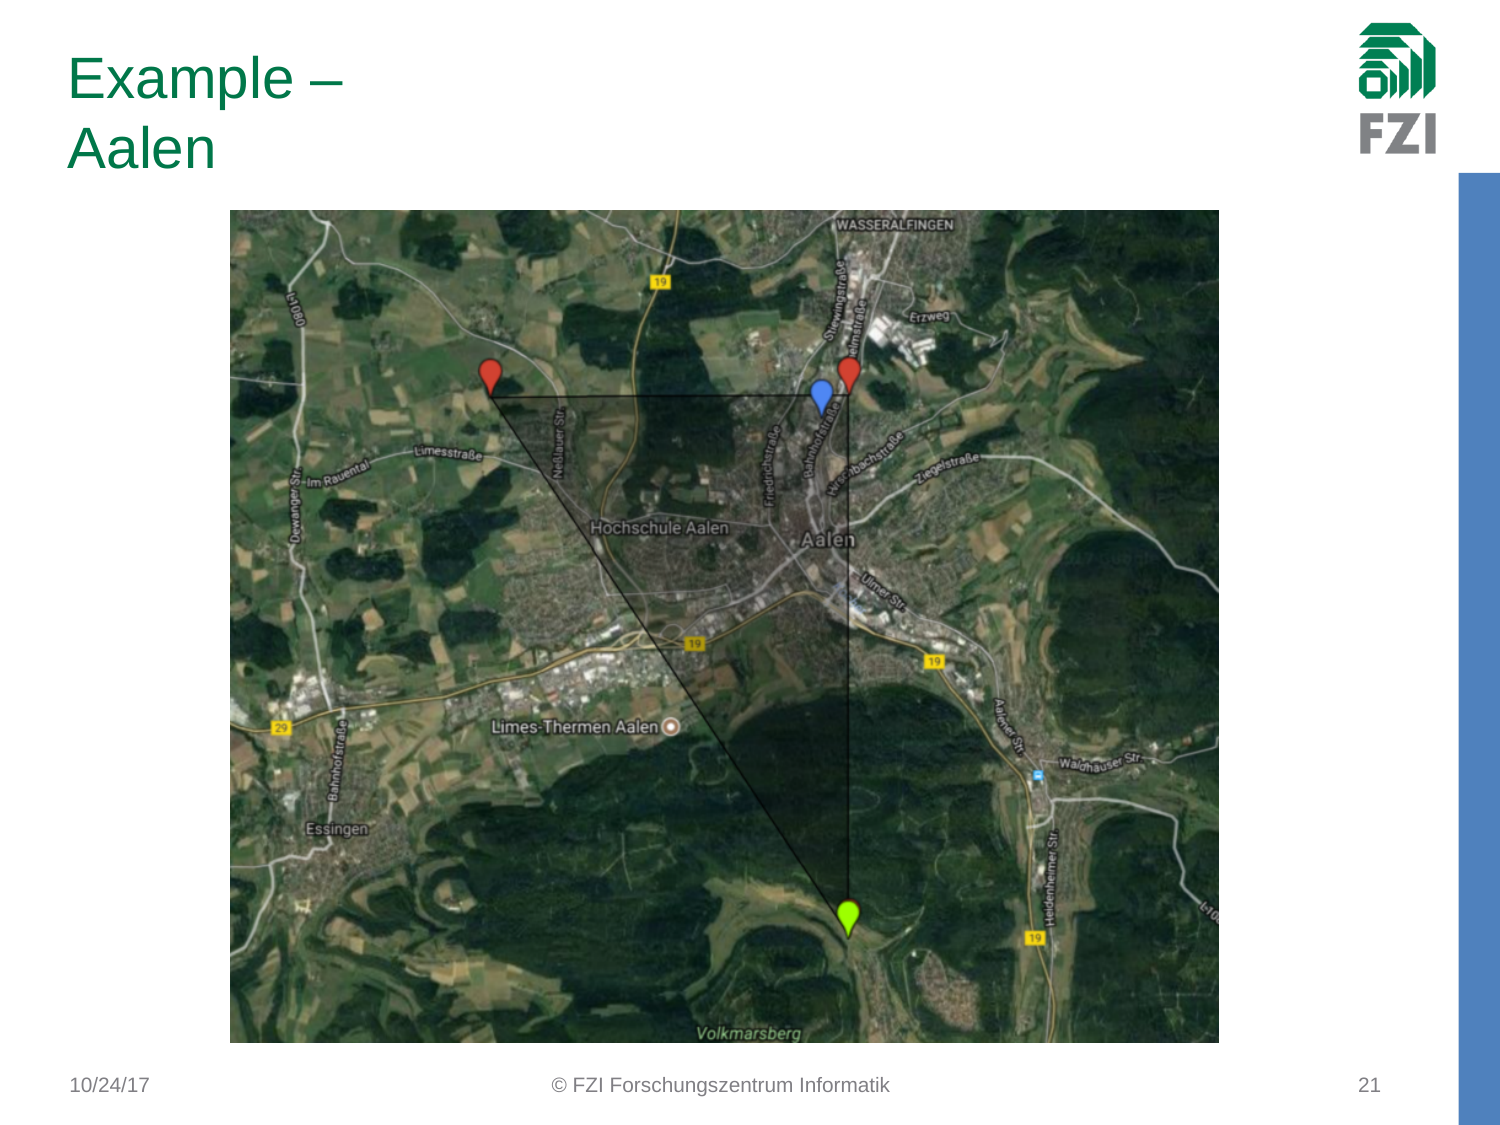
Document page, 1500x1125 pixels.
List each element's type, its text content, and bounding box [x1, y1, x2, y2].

text_box <number> [1045, 1066, 1396, 1103]
picture [230, 210, 1219, 1044]
text_box Example – Aalen [53, 35, 1317, 186]
picture [1356, 20, 1438, 156]
text_box © FZI Forschungszentrum Informatik [483, 1066, 959, 1103]
text_box 10/24/17 [54, 1066, 405, 1103]
